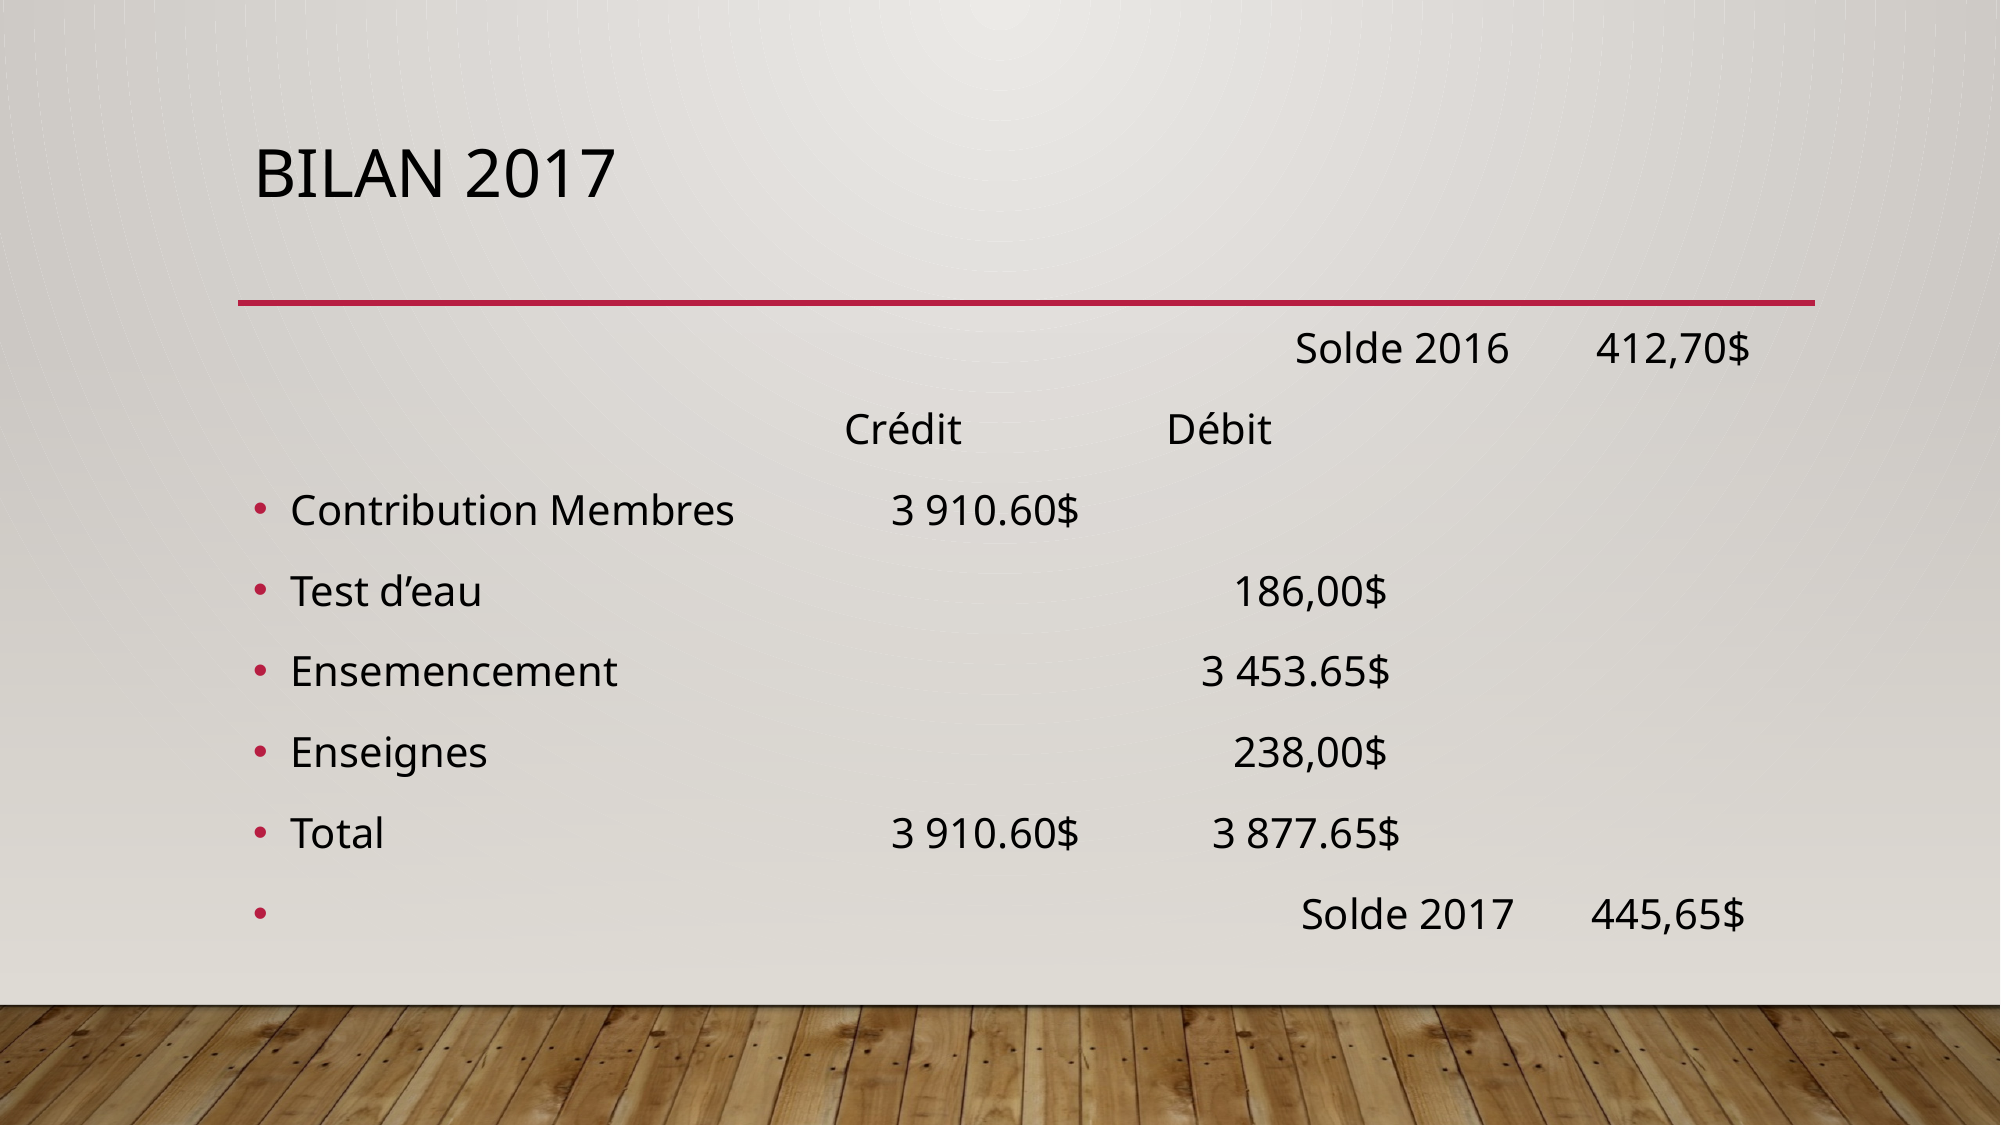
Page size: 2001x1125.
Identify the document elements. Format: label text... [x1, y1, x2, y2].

title Bilan 2017 [238, 131, 1814, 304]
picture [0, 1005, 2000, 1125]
list Solde 2016 412,70$ Crédit Débit Contribution Membres 3 910.60$ Test d’eau 186,00$ Ensemencement 3 453.65$ Enseignes 238,00$ Total 3 910.60$ 3 877.65$ Solde 2017 445,65$ [238, 304, 1814, 946]
